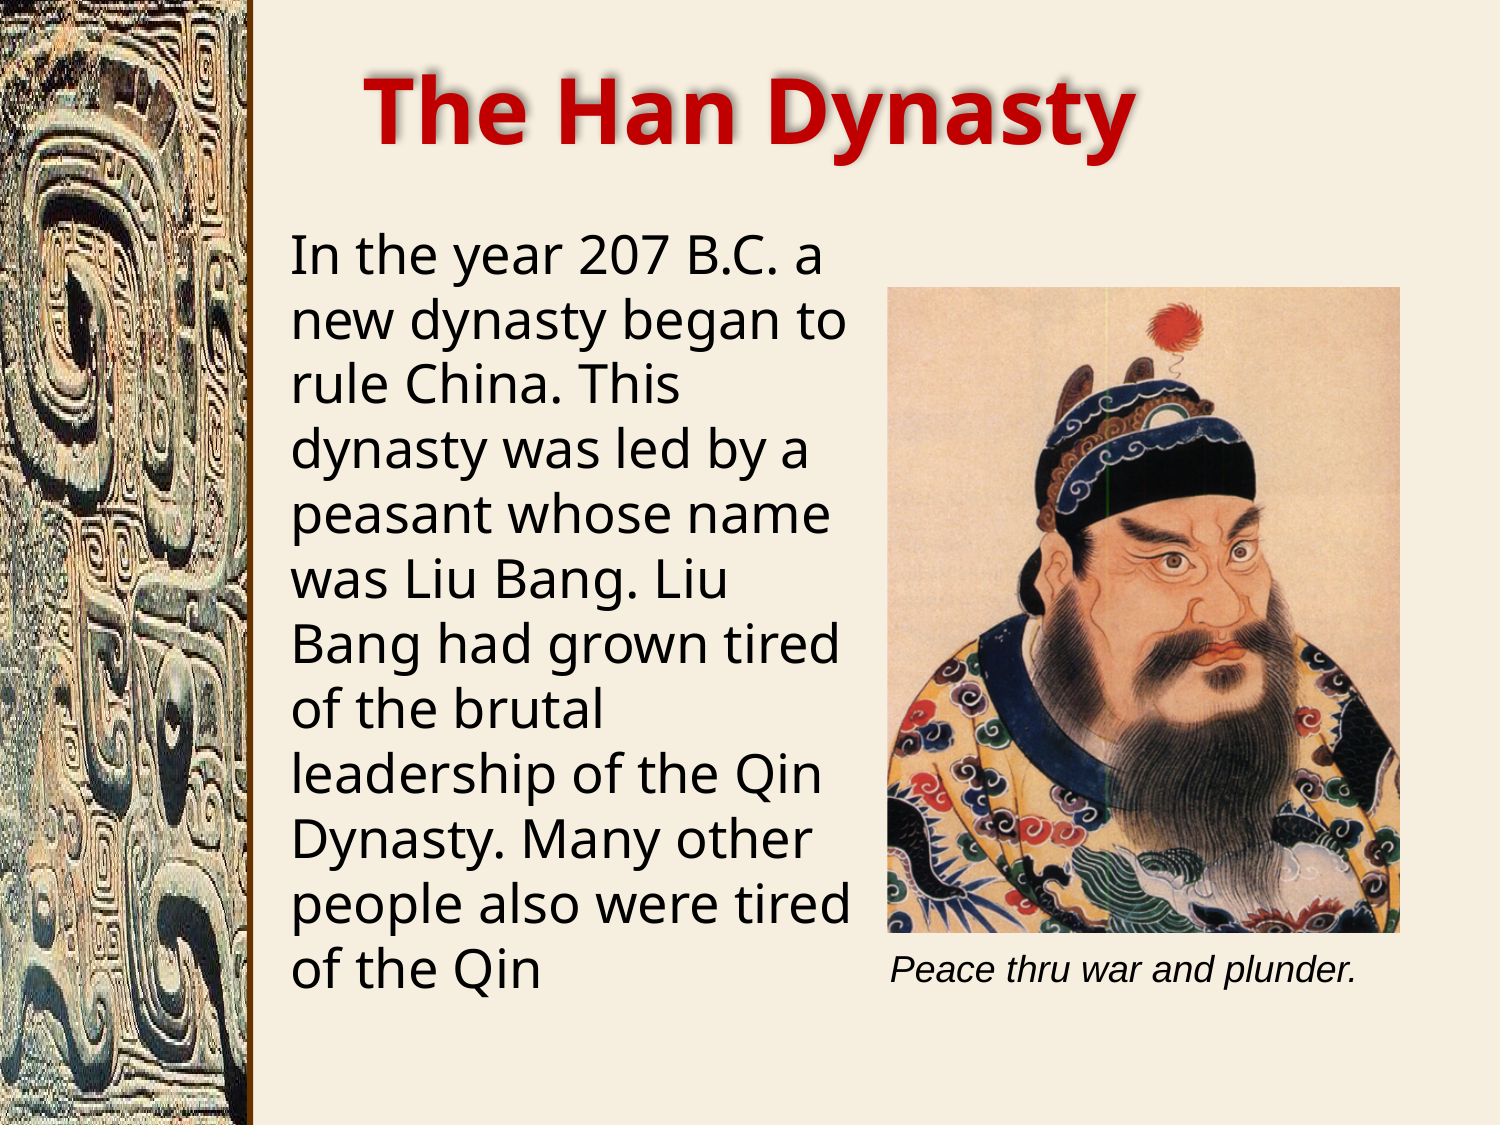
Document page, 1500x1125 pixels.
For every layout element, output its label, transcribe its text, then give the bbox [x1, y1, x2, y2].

title The Han Dynasty [75, 45, 1425, 188]
list In the year 207 B.C. a new dynasty began to rule China. This dynasty was led by a peasant whose name was Liu Bang. Liu Bang had grown tired of the brutal leadership of the Qin Dynasty. Many other people also were tired of the Qin [275, 212, 888, 963]
text_box Peace thru war and plunder. [874, 937, 1388, 998]
picture [887, 287, 1401, 933]
picture [0, 0, 246, 1125]
